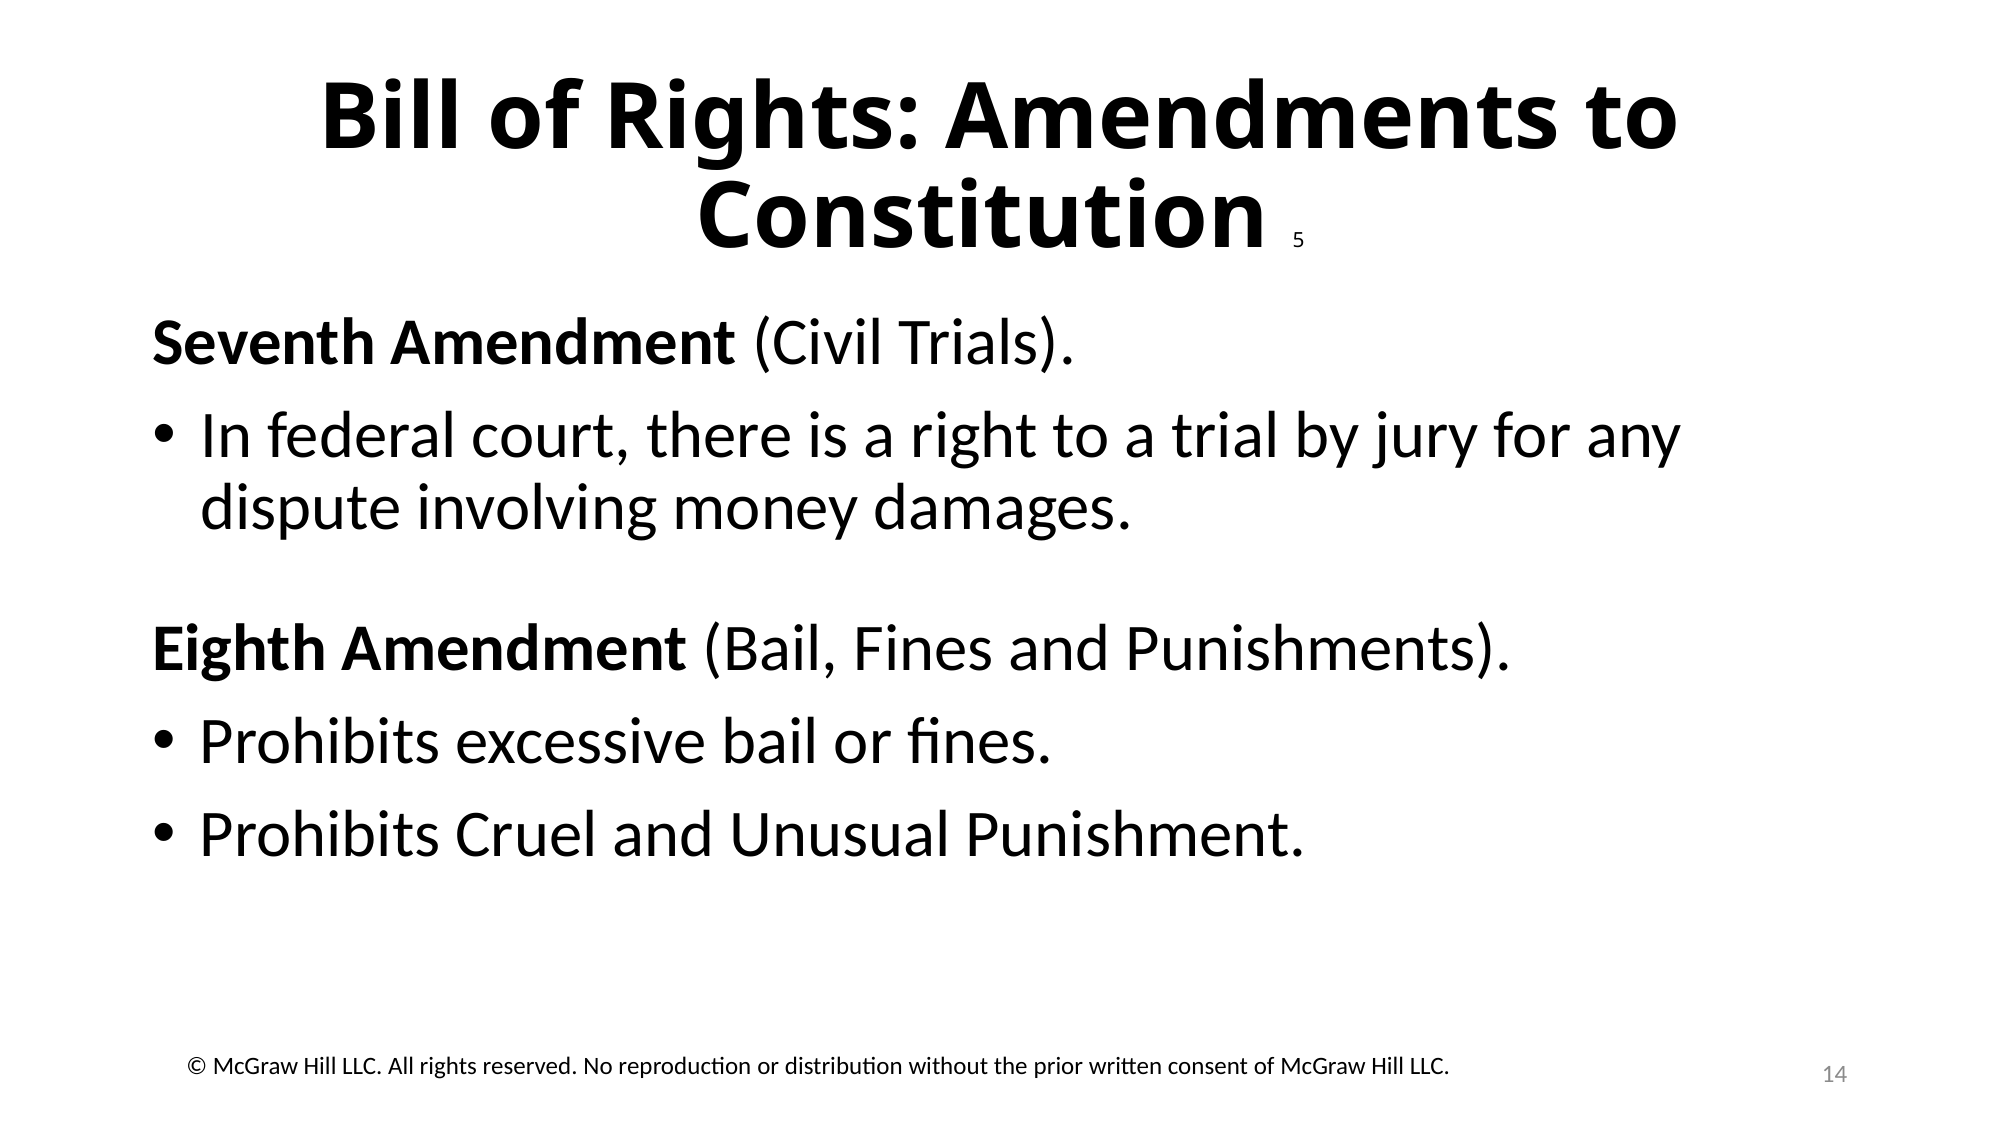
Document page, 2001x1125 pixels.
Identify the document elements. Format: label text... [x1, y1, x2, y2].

slide_number 14 [1800, 1042, 1863, 1103]
list Seventh Amendment (Civil Trials). In federal court, there is a right to a trial by jury for any dispute involving money damages. [137, 299, 1863, 585]
title Bill of Rights: Amendments to Constitution 5 [137, 86, 1863, 251]
list Eighth Amendment (Bail, Fines and Punishments). Prohibits excessive bail or fines. Prohibits Cruel and Unusual Punishment. [137, 605, 1862, 903]
